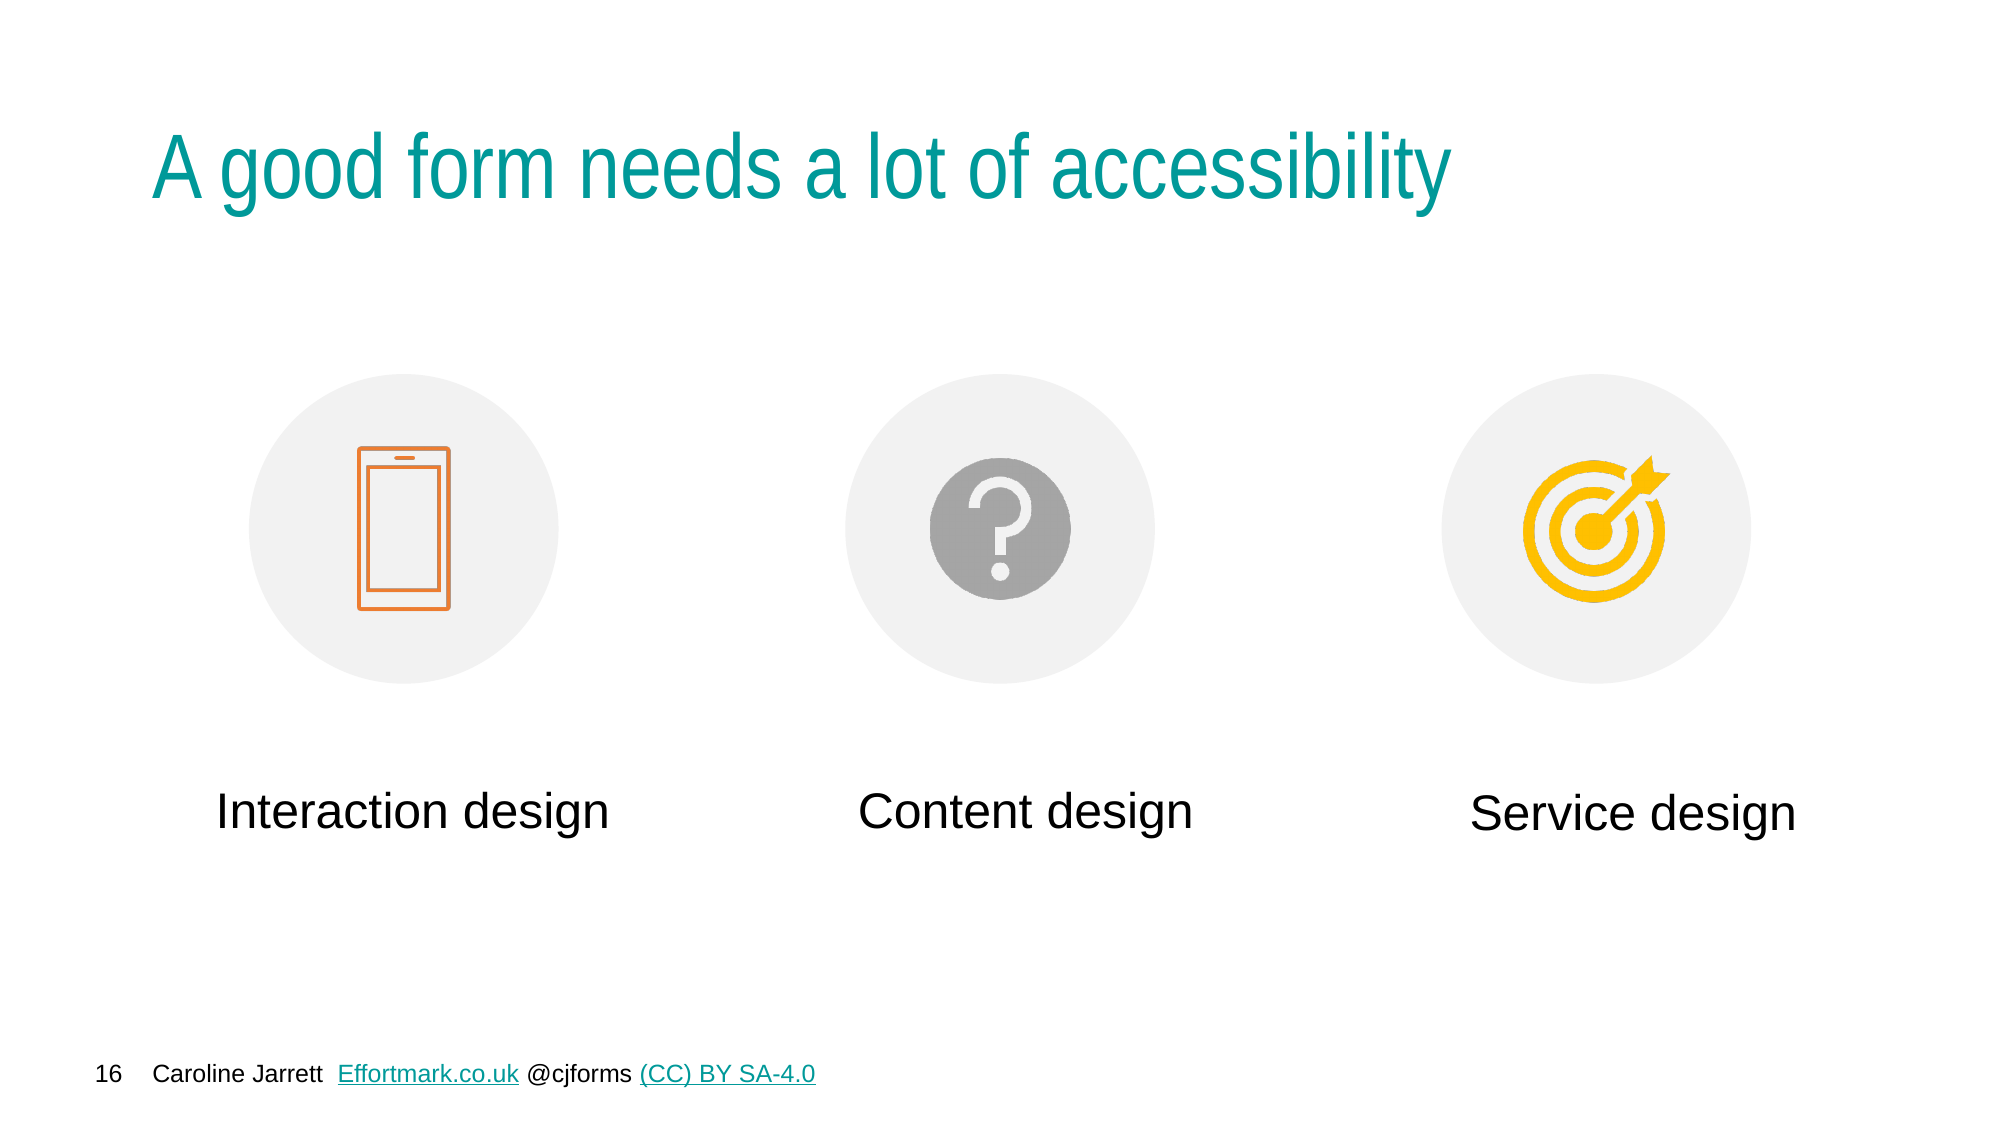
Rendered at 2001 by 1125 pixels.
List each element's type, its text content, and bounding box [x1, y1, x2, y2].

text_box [42, 373, 1841, 924]
title A good form needs a lot of accessibility [137, 59, 1863, 278]
